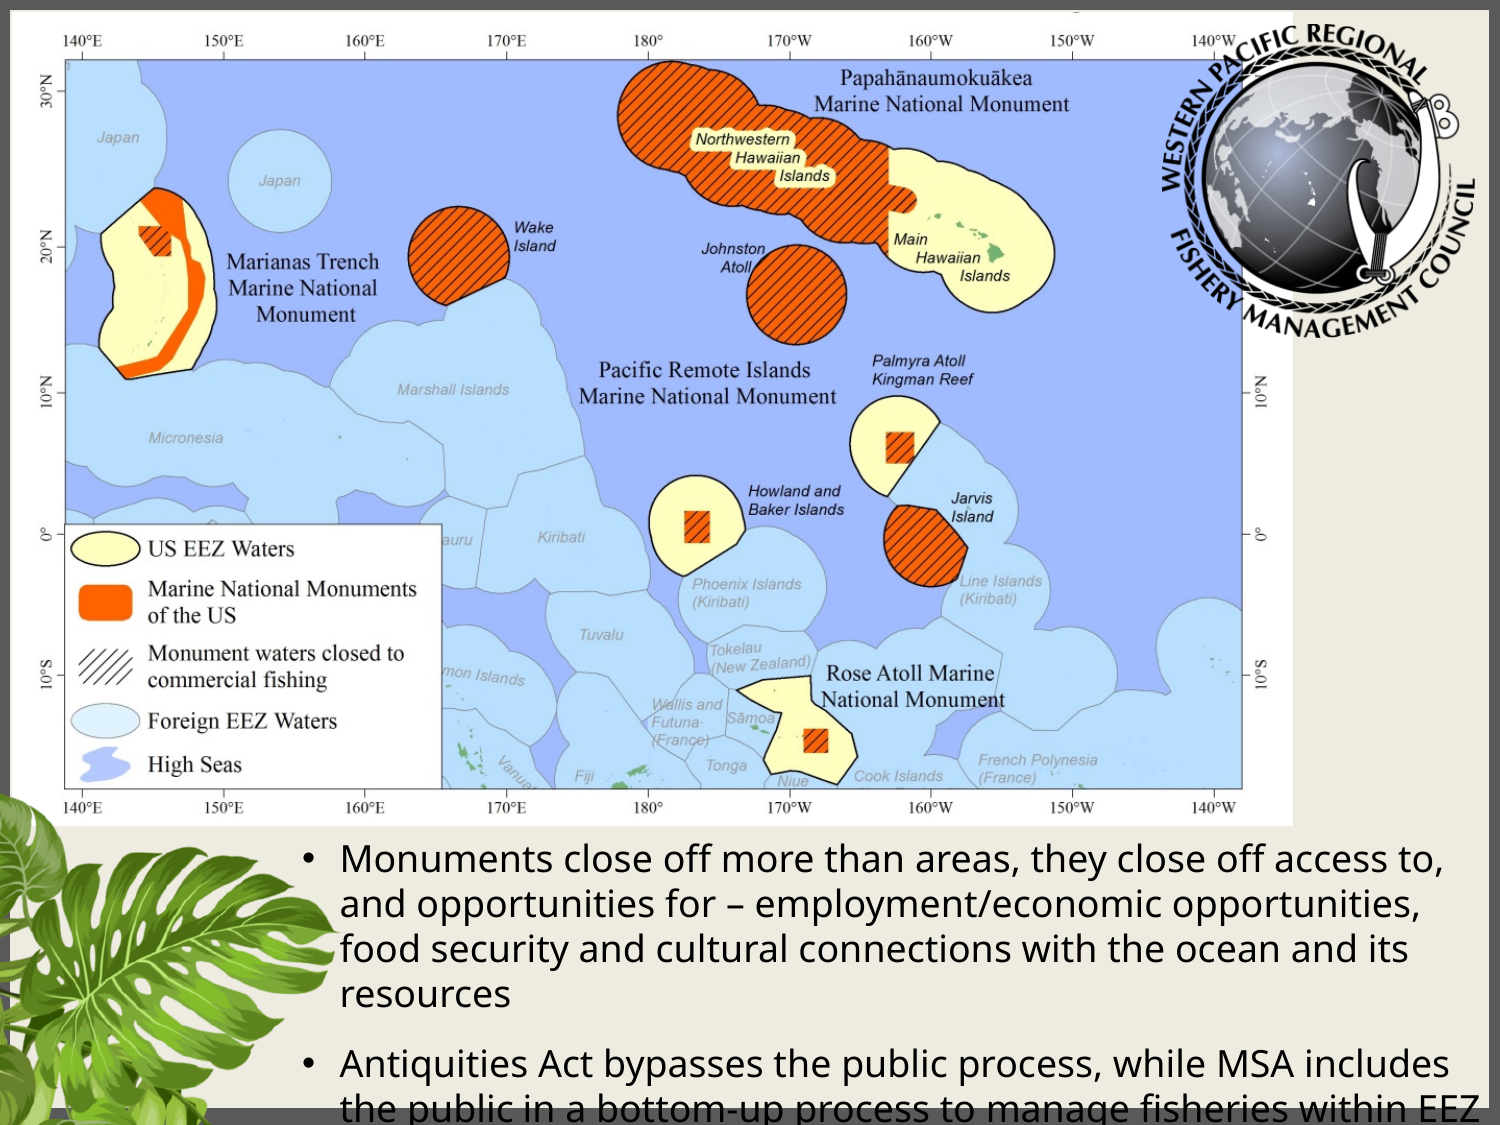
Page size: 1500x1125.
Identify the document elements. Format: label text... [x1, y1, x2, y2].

text_box Monuments close off more than areas, they close off access to, and opportunities for – employment/economic opportunities, food security and cultural connections with the ocean and its resources Antiquities Act bypasses the public process, while MSA includes the public in a bottom-up process to manage fisheries within EEZ [343, 827, 1500, 1125]
picture [0, 12, 1476, 1125]
text_box [0, 0, 1500, 827]
